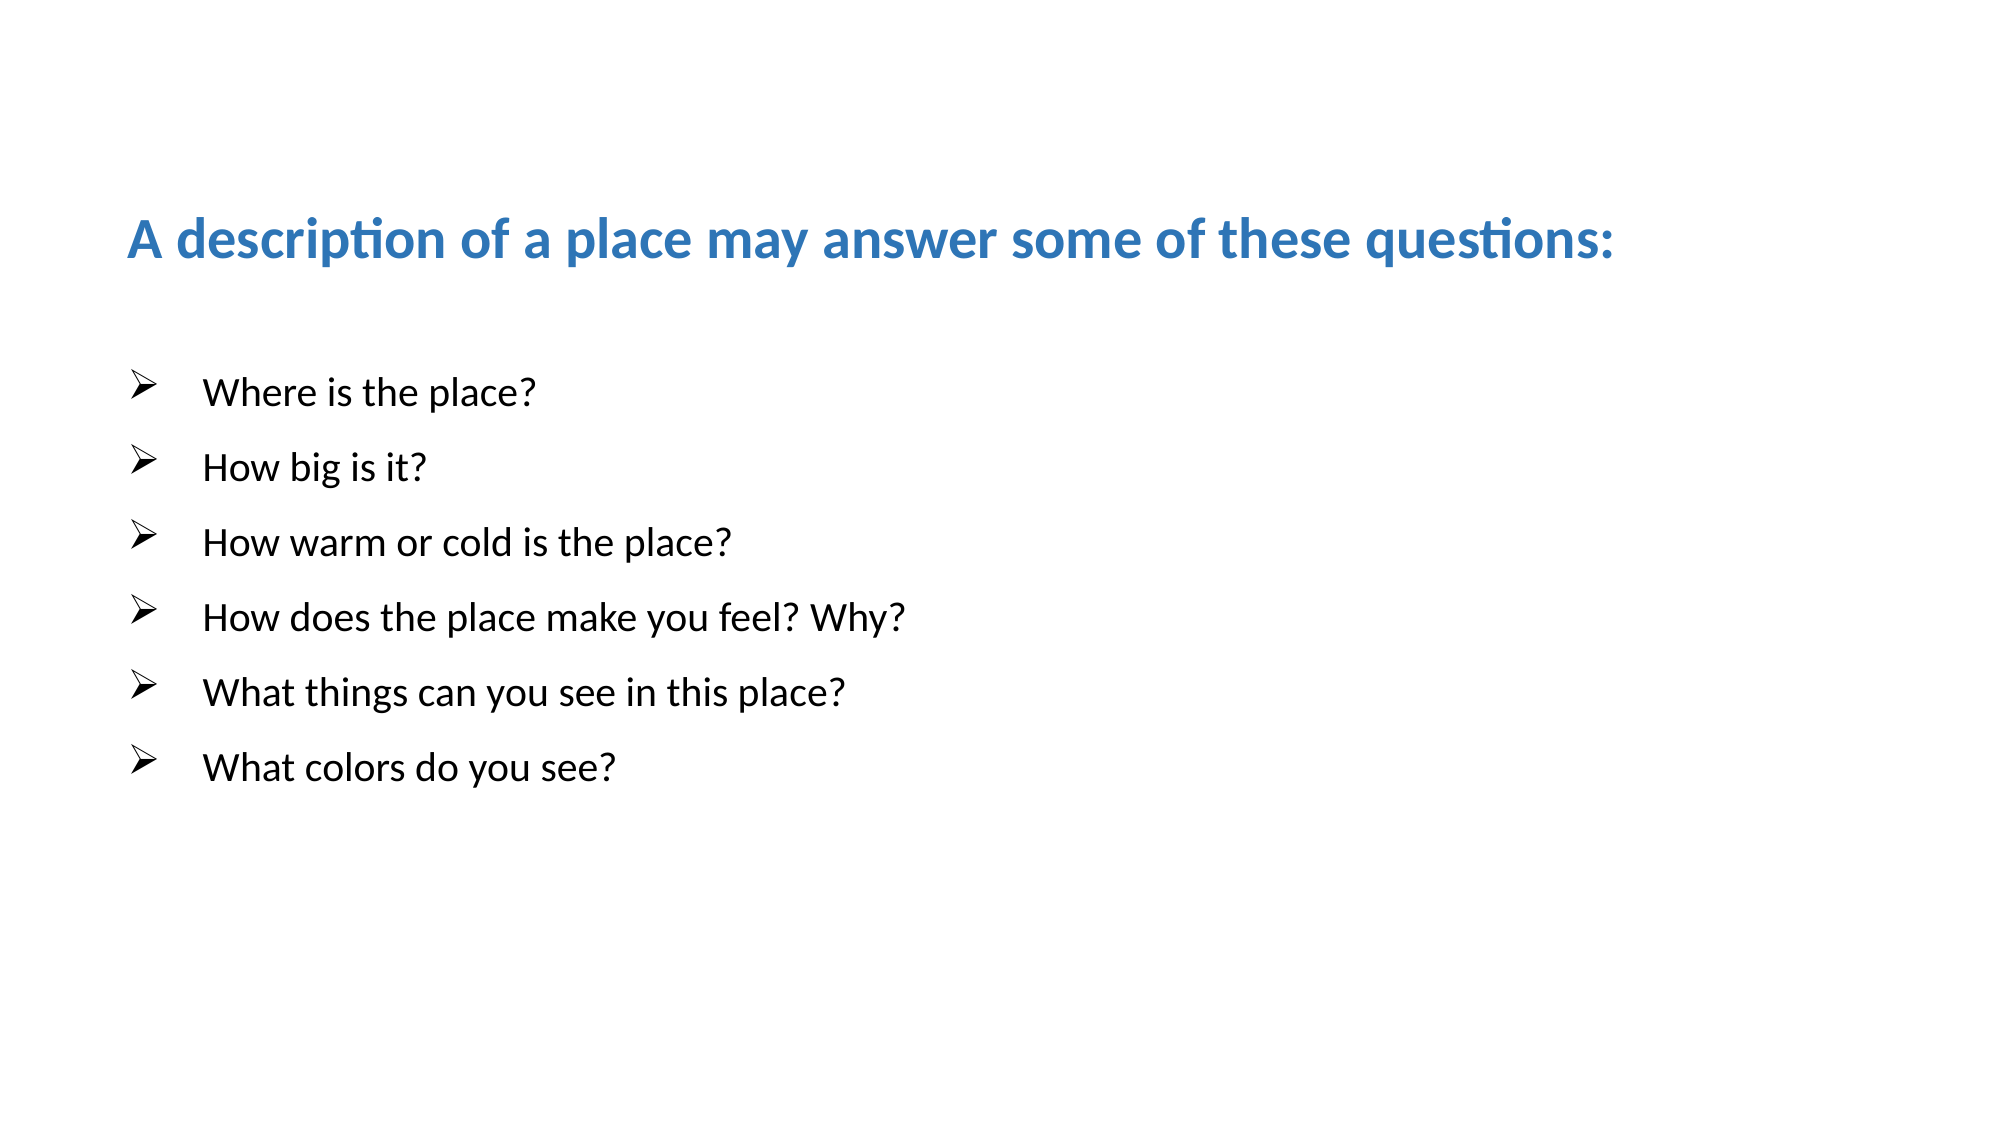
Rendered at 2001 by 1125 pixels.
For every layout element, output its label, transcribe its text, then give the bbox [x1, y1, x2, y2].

text_box A description of a place may answer some of these questions: Where is the place? How big is it? How warm or cold is the place? How does the place make you feel? Why? What things can you see in this place? What colors do you see? [112, 192, 1931, 843]
